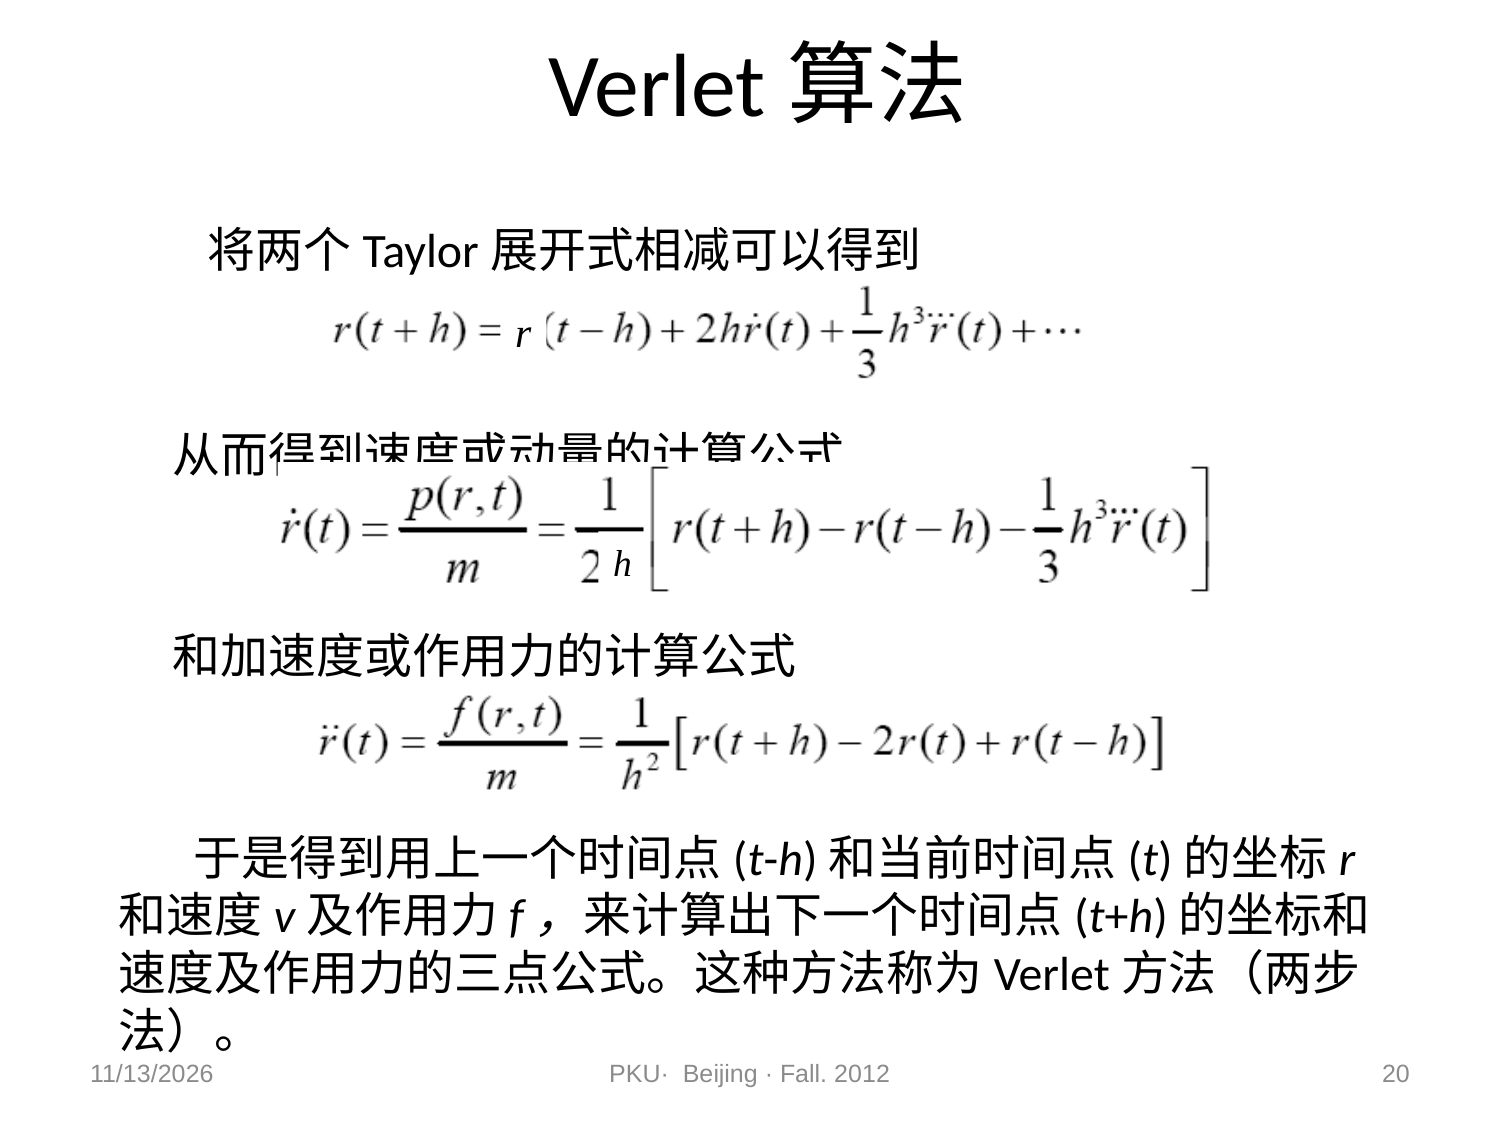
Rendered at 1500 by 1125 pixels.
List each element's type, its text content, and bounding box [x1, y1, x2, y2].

list 将两个Taylor展开式相减可以得到 从而得到速度或动量的计算公式 和加速度或作用力的计算公式 于是得到用上一个时间点(t-h)和当前时间点(t)的坐标r和速度v及作用力f，来计算出下一个时间点(t+h)的坐标和速度及作用力的三点公式。这种方法称为Verlet方法（两步法）。 [49, 196, 1400, 1071]
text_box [277, 462, 1211, 593]
picture [312, 691, 1172, 792]
slide_number 20 [1074, 1042, 1425, 1103]
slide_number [75, 1042, 425, 1103]
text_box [324, 278, 1088, 385]
footer PKU· Beijing · Fall. 2012 [512, 1042, 988, 1103]
title Verlet算法 [53, 19, 1463, 143]
